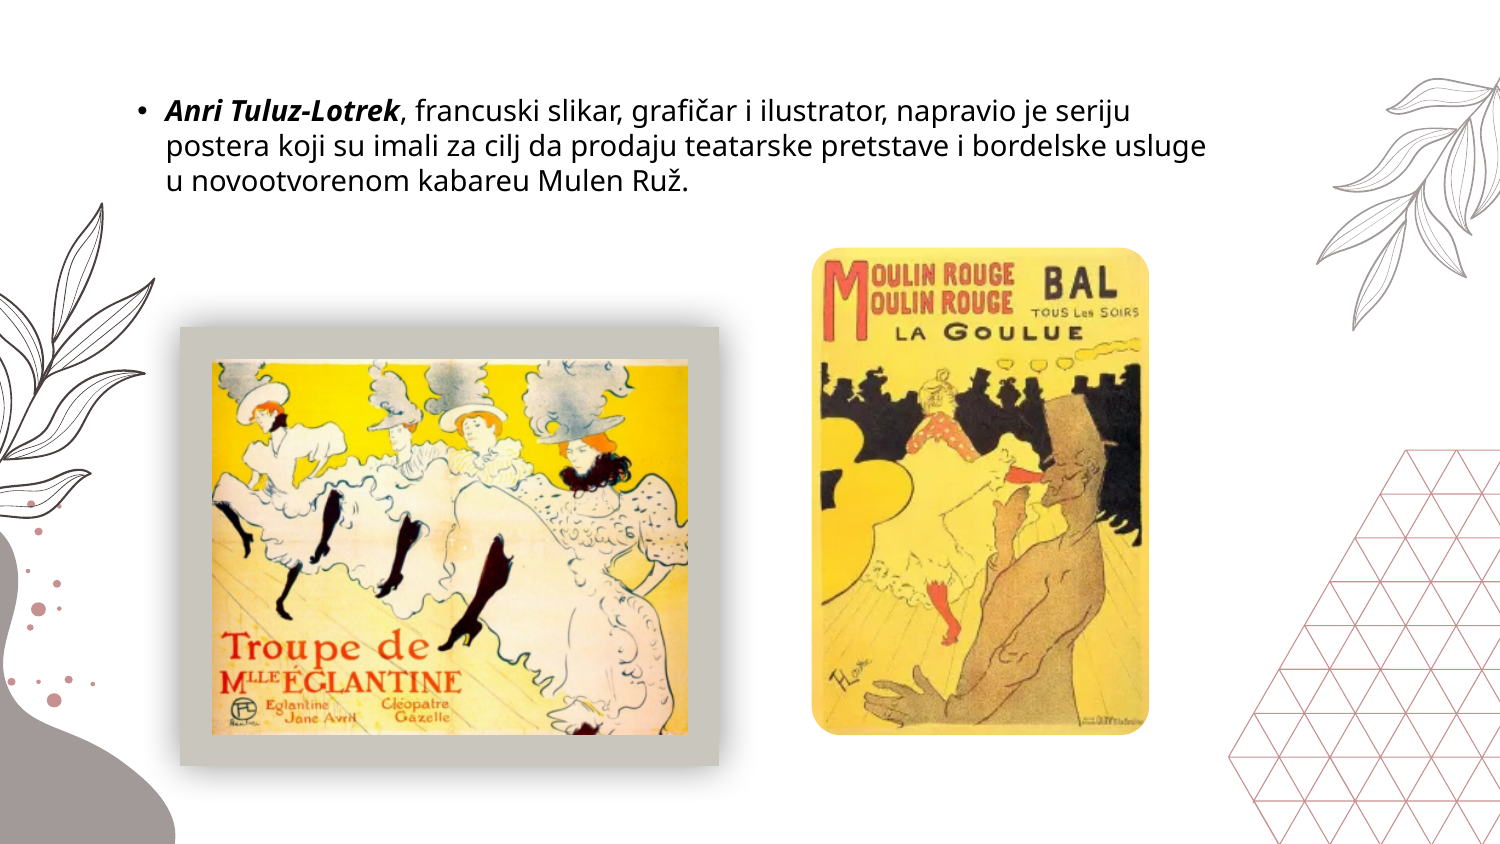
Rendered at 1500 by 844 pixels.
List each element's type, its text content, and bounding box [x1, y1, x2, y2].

picture [811, 247, 1150, 736]
picture [211, 358, 689, 736]
text_box Anri Tuluz-Lotrek, francuski slikar, grafičar i ilustrator, napravio je seriju postera koji su imali za cilj da prodaju teatarske pretstave i bordelske usluge u novootvorenom kabareu Mulen Ruž. [122, 85, 1232, 205]
